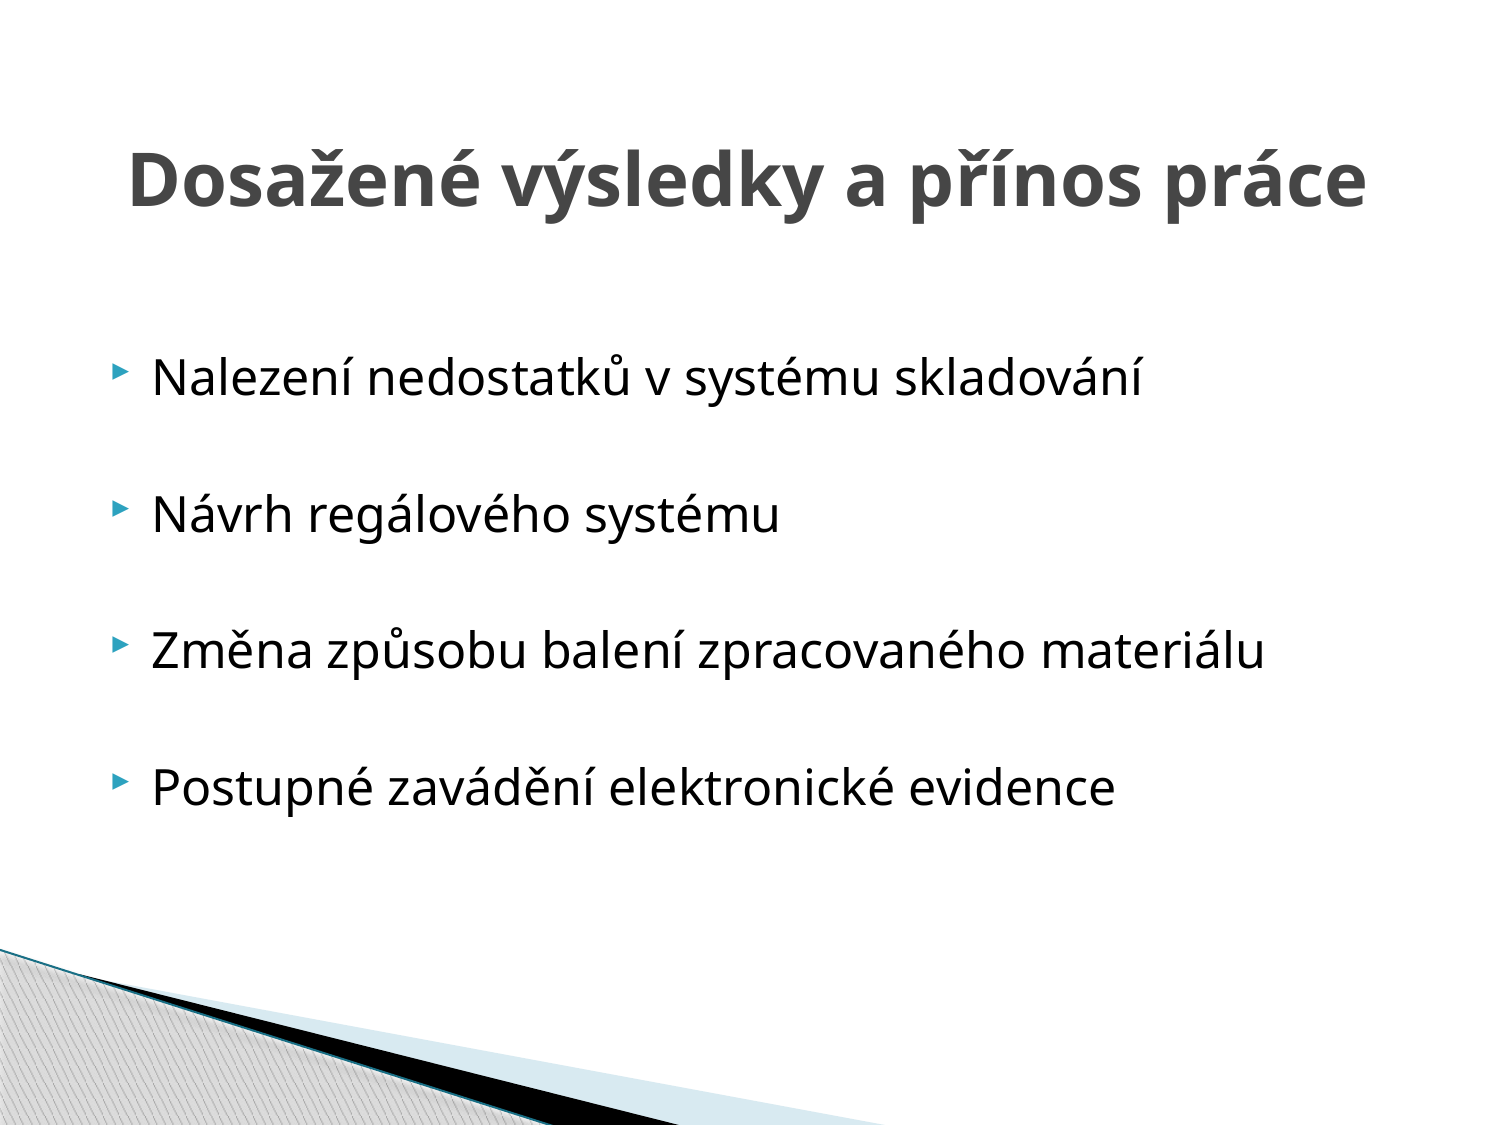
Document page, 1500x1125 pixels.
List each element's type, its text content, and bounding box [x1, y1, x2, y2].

list Nalezení nedostatků v systému skladování Návrh regálového systému Změna způsobu balení zpracovaného materiálu Postupné zavádění elektronické evidence [76, 338, 1420, 1026]
title Dosažené výsledky a přínos práce [76, 90, 1420, 263]
